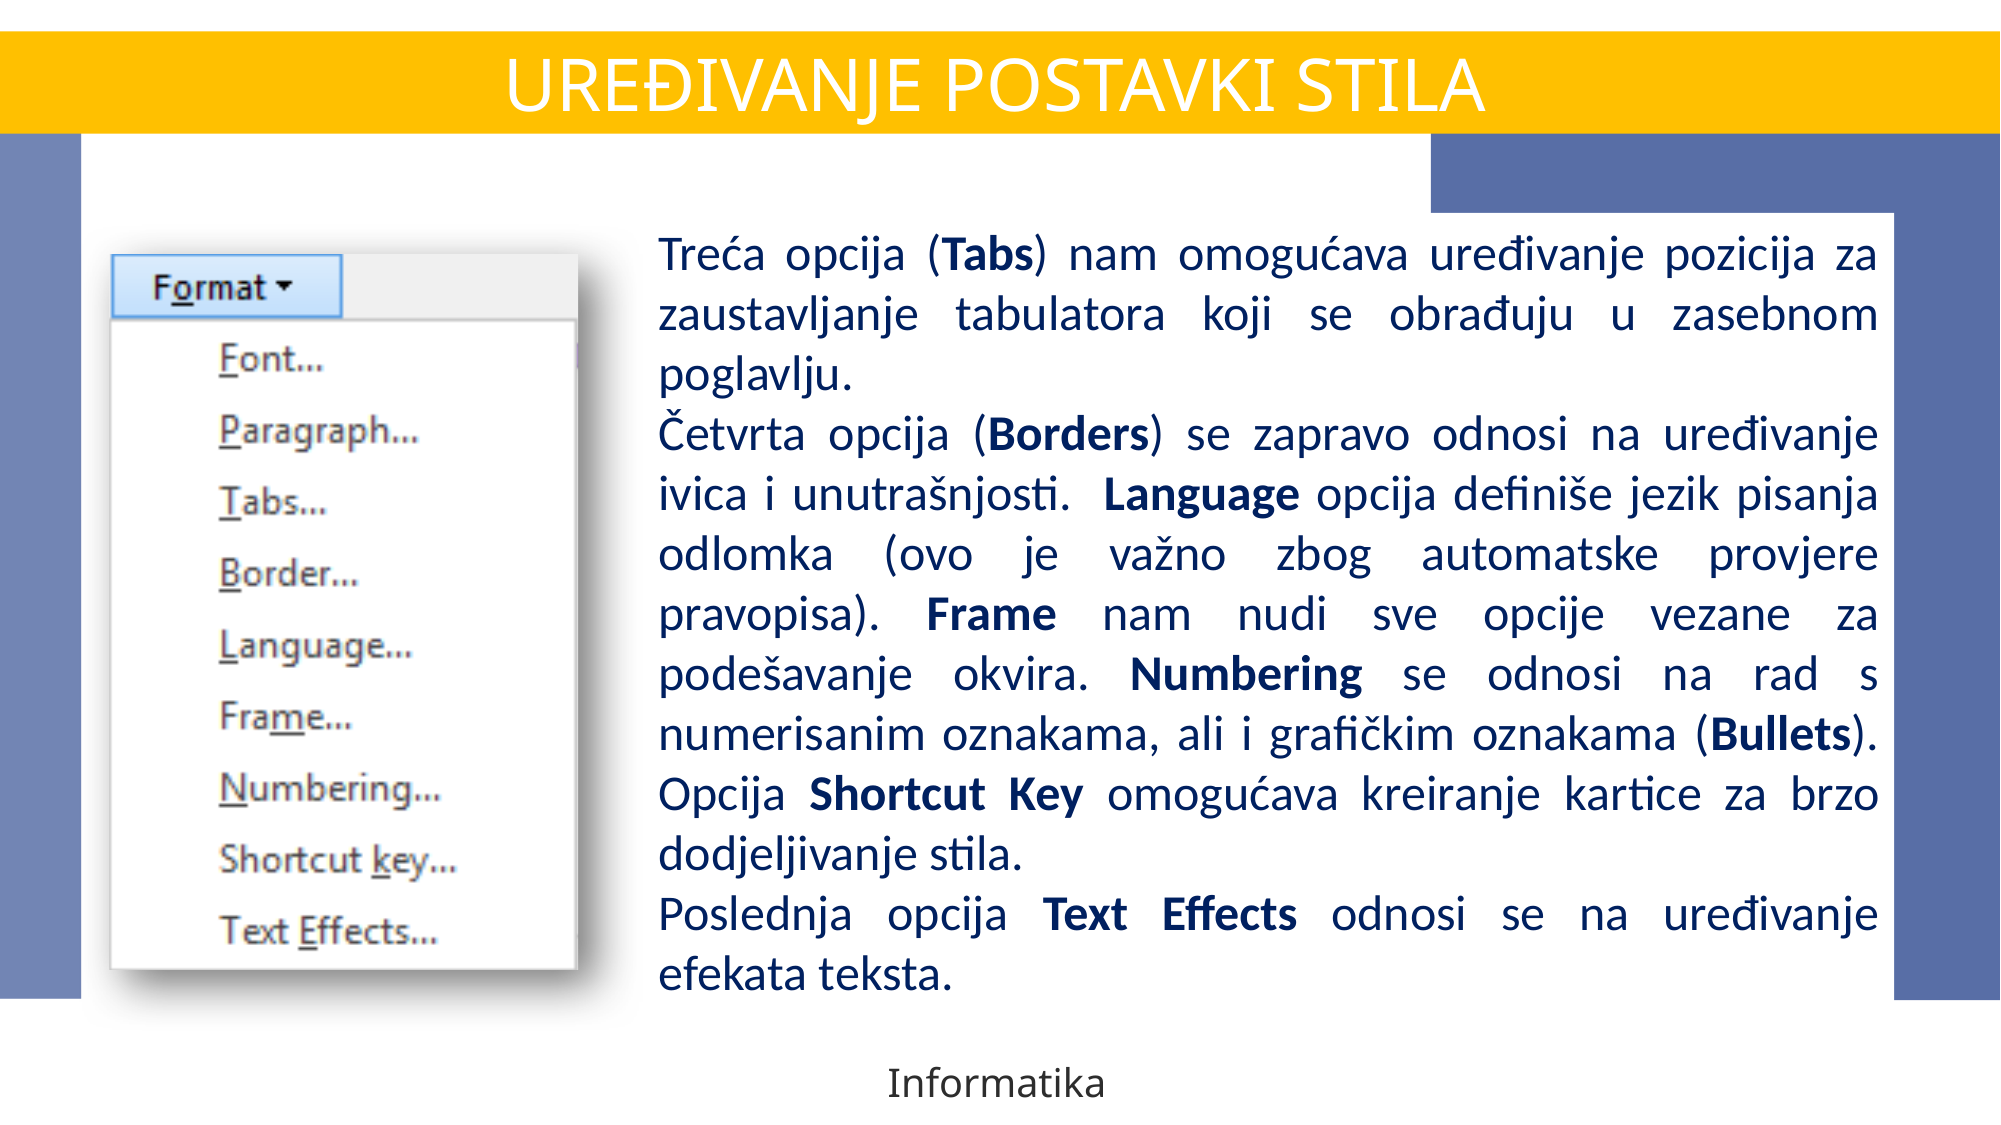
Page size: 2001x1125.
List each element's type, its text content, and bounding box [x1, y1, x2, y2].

text_box Treća opcija (Tabs) nam omogućava uređivanje pozicija za zaustavljanje tabulatora koji se obrađuju u zasebnom poglavlju. Četvrta opcija (Borders) se zapravo odnosi na uređivanje ivica i unutrašnjosti. Language opcija definiše jezik pisanja odlomka (ovo je važno zbog automatske provjere pravopisa). Frame nam nudi sve opcije vezane za podešavanje okvira. Numbering se odnosi na rad s numerisanim oznakama, ali i grafičkim oznakama (Bullets). Opcija Shortcut Key omogućava kreiranje kartice za brzo dodjeljivanje stila. Poslednja opcija Text Effects odnosi se na uređivanje efekata teksta. [643, 212, 1895, 1008]
text_box UREĐIVANJE POSTAVKI STILA [0, 31, 2000, 134]
picture [109, 254, 579, 970]
text_box Informatika [539, 1050, 1455, 1113]
text_box [0, 134, 82, 999]
